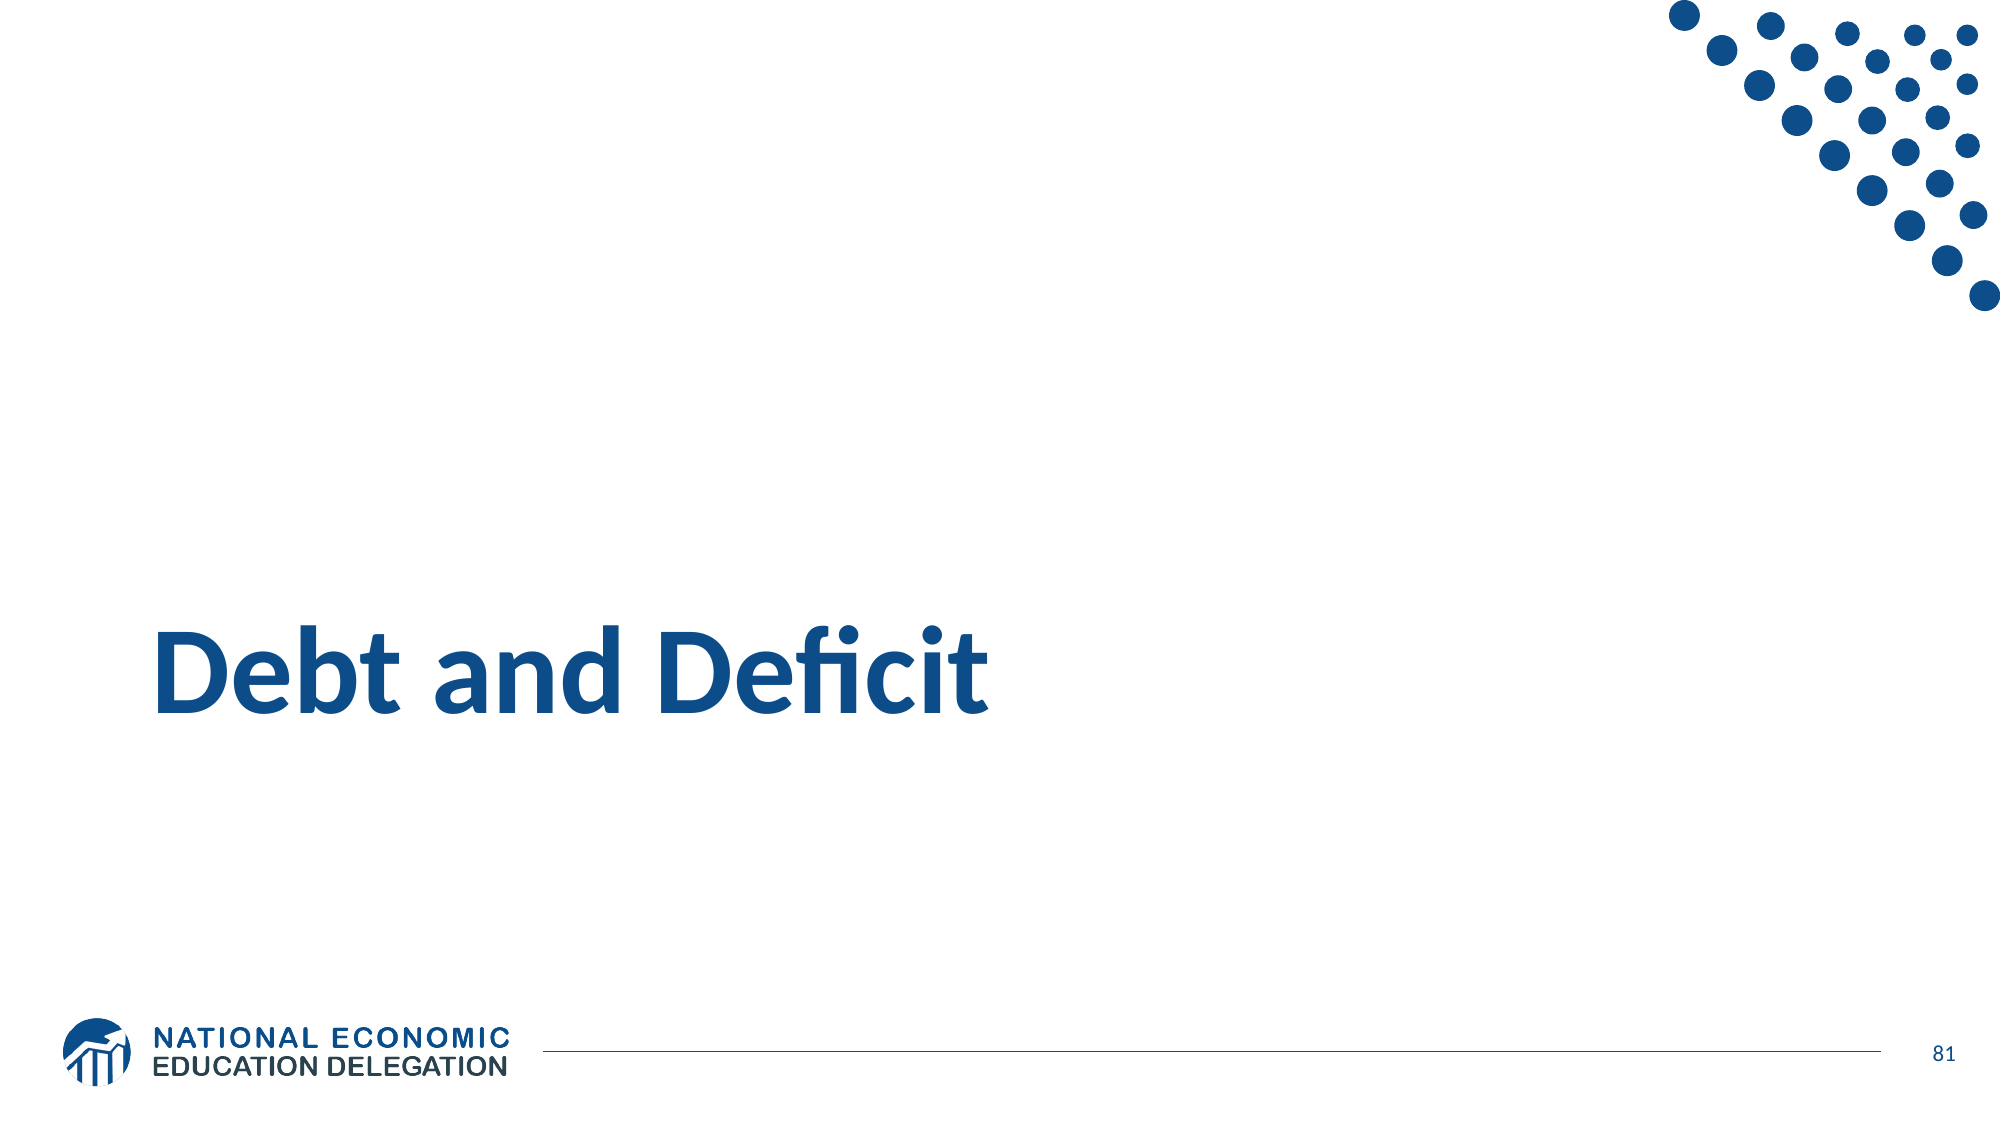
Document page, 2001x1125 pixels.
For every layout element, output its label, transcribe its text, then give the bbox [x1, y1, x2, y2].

title Debt and Deficit [136, 280, 1862, 749]
picture [55, 1013, 520, 1091]
slide_number 81 [1521, 1022, 1972, 1082]
